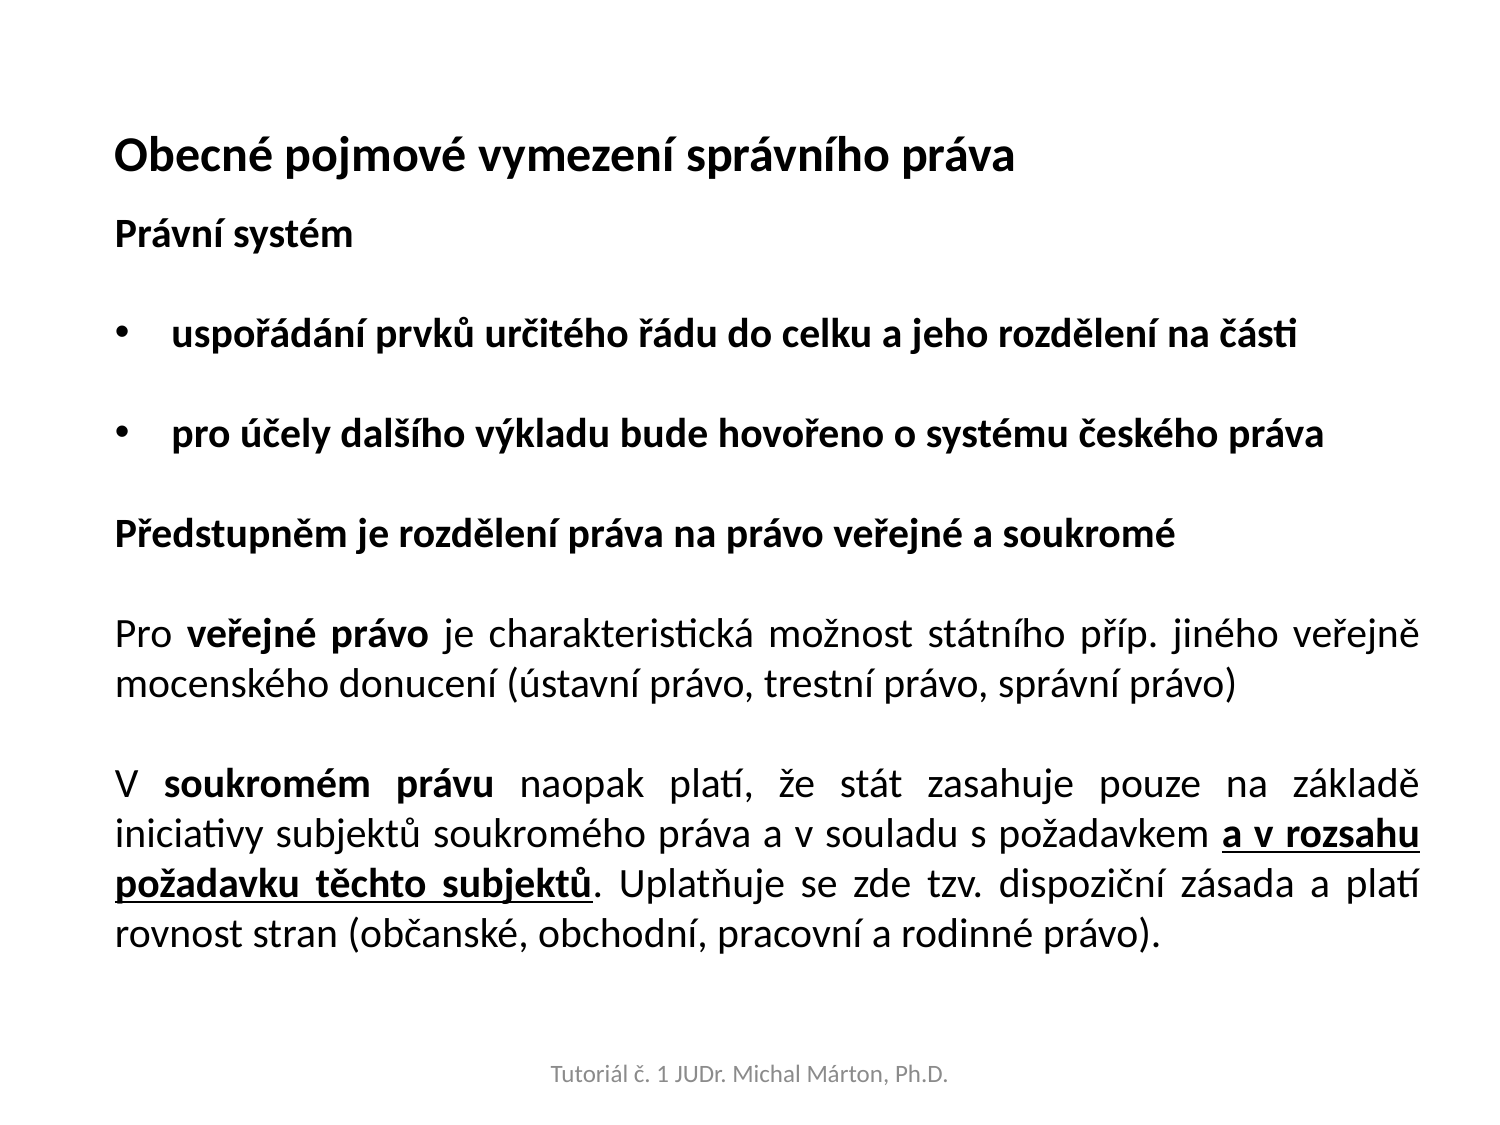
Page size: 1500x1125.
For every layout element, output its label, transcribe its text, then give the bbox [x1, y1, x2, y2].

text_box Obecné pojmové vymezení správního práva Právní systém uspořádání prvků určitého řádu do celku a jeho rozdělení na části pro účely dalšího výkladu bude hovořeno o systému českého práva Předstupněm je rozdělení práva na právo veřejné a soukromé Pro veřejné právo je charakteristická možnost státního příp. jiného veřejně mocenského donucení (ústavní právo, trestní právo, správní právo) V soukromém právu naopak platí, že stát zasahuje pouze na základě iniciativy subjektů soukromého práva a v souladu s požadavkem a v rozsahu požadavku těchto subjektů. Uplatňuje se zde tzv. dispoziční zásada a platí rovnost stran (občanské, obchodní, pracovní a rodinné právo). [100, 113, 1436, 1125]
